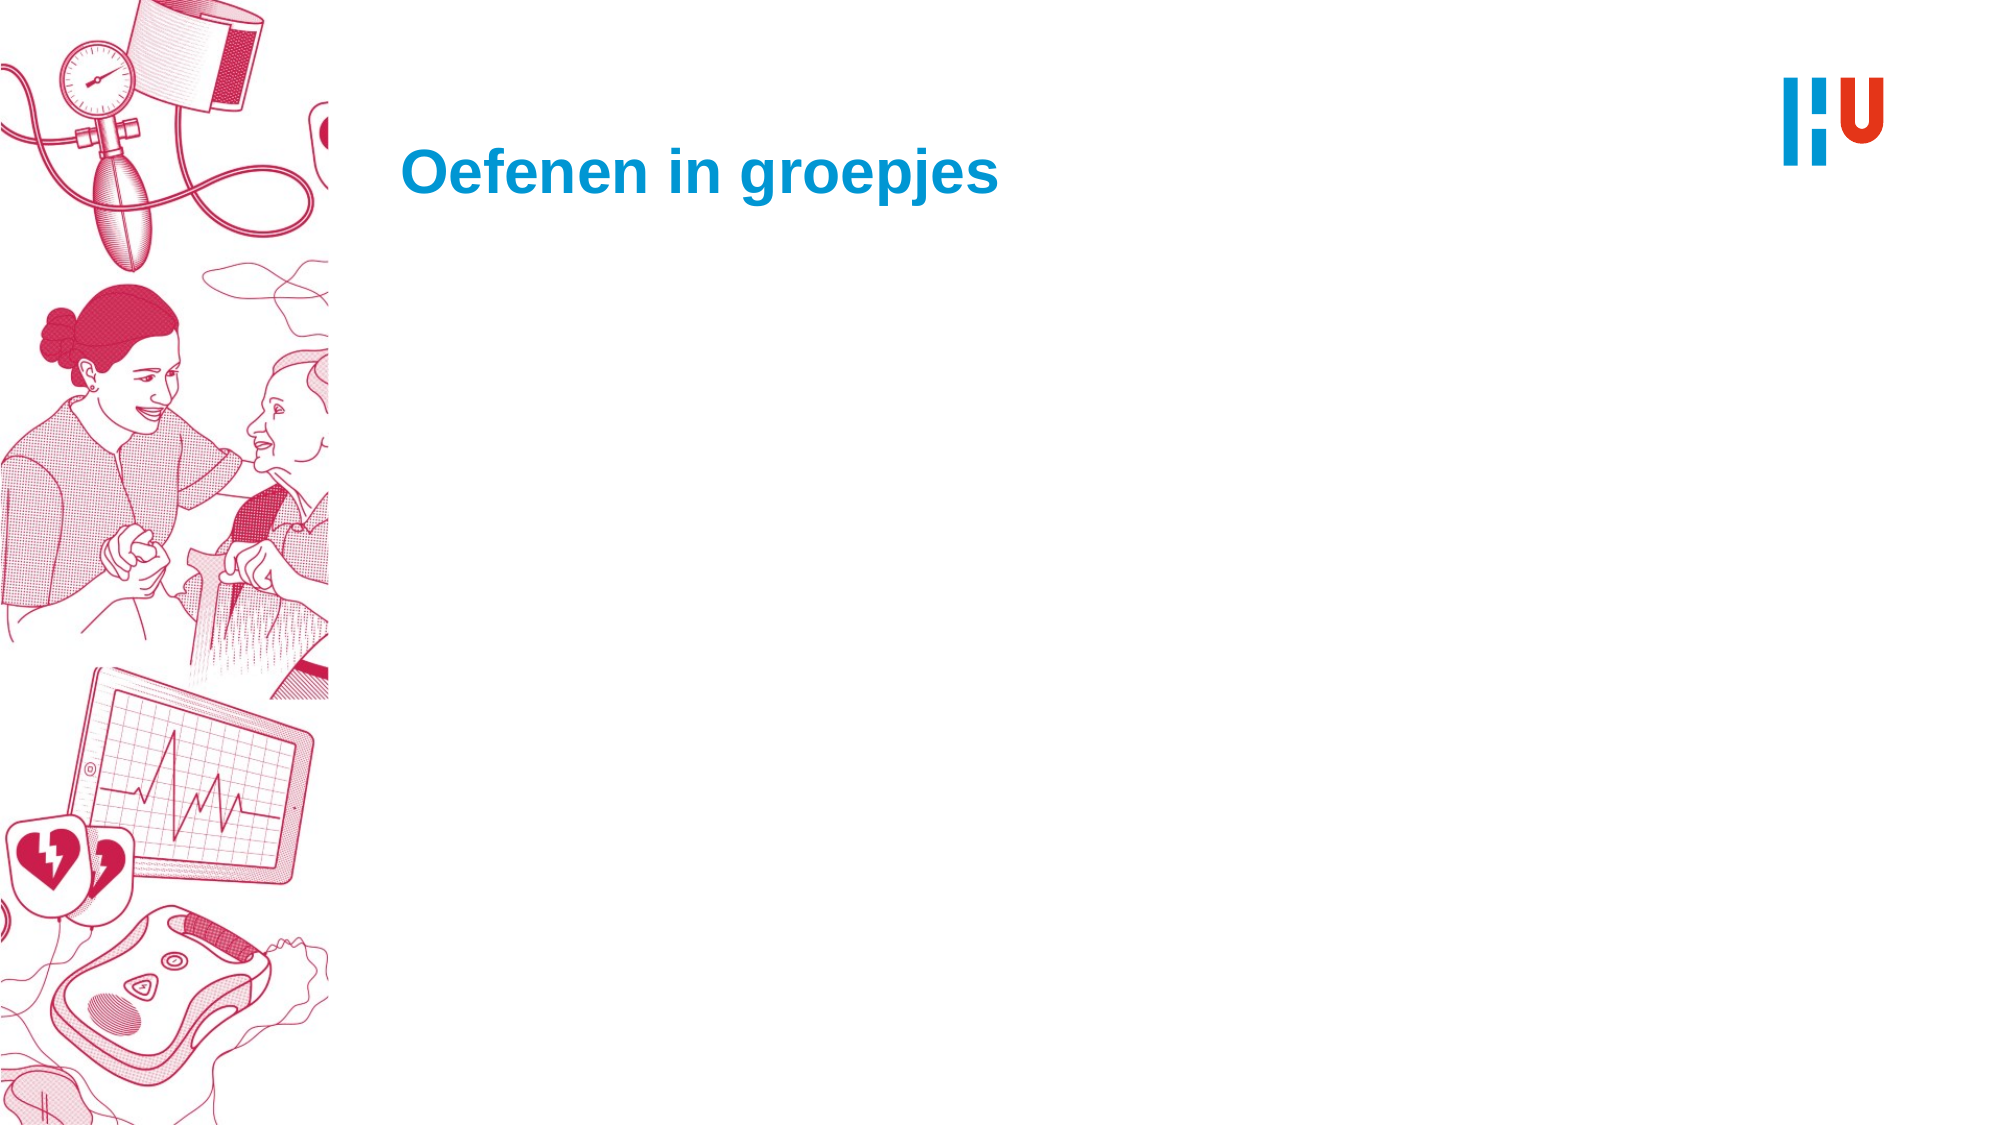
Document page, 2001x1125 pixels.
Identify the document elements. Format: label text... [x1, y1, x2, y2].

picture [0, 0, 329, 1125]
title Oefenen in groepjes [400, 131, 1718, 268]
